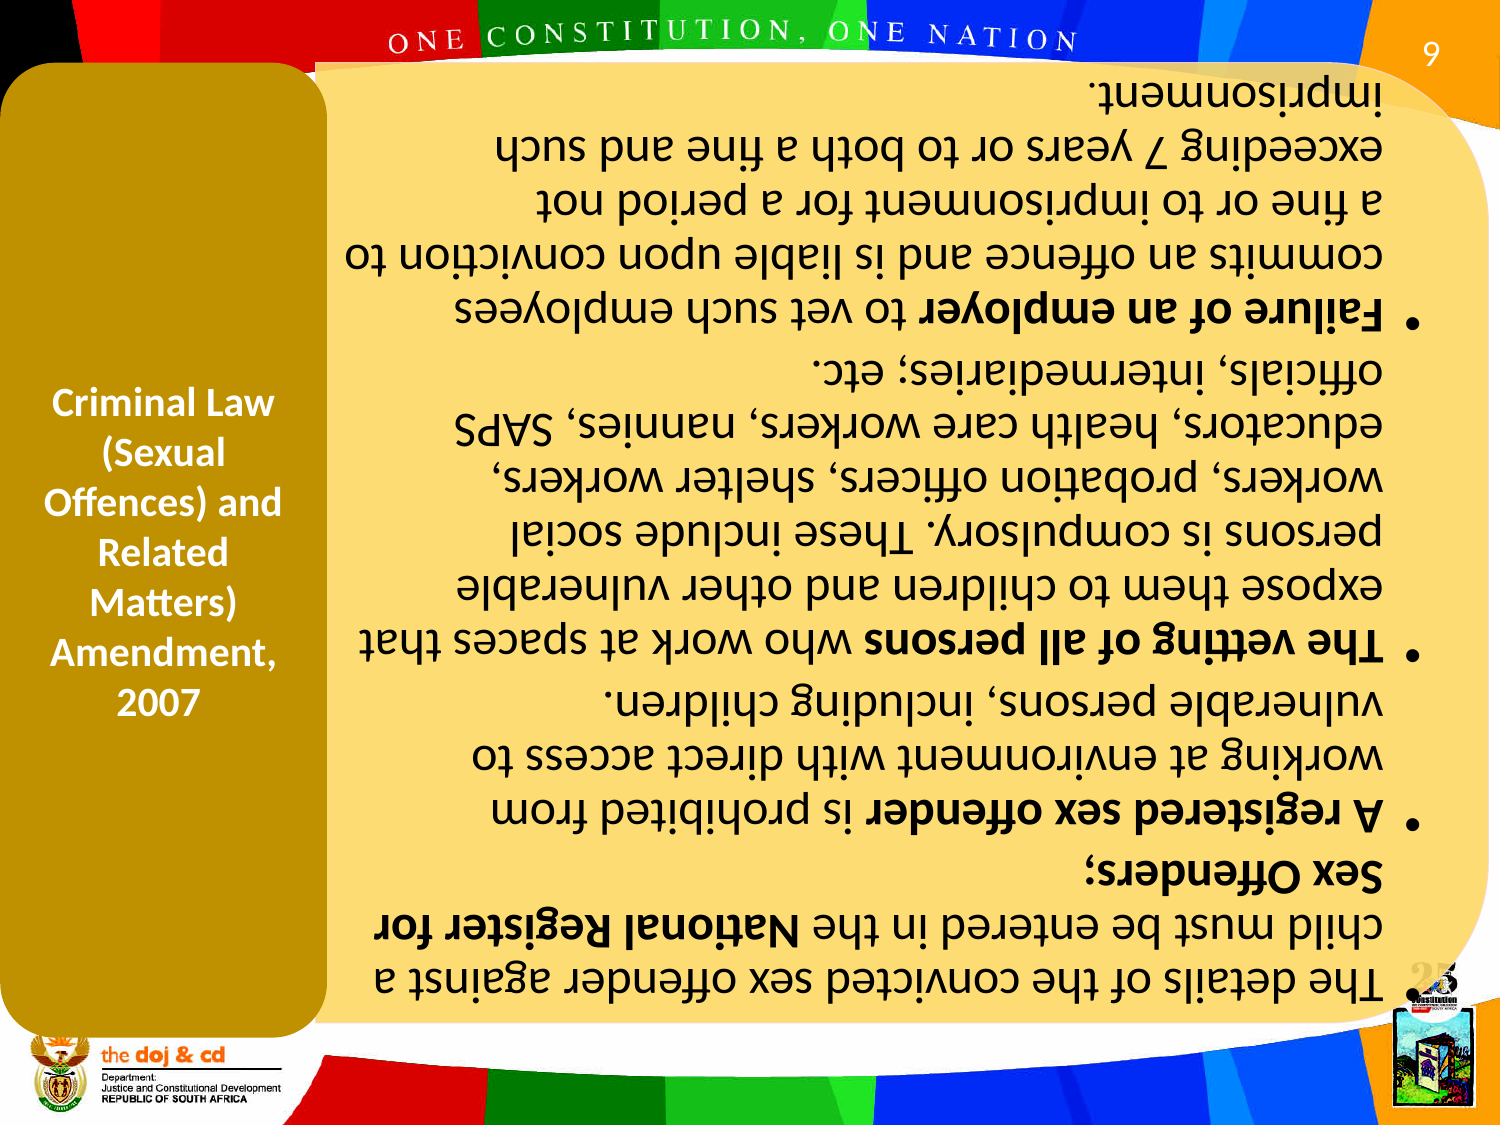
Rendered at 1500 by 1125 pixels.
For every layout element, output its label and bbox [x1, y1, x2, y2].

picture [0, 0, 1500, 62]
text_box [0, 62, 1500, 1039]
picture [0, 1039, 1500, 1125]
picture [1426, 44, 1436, 54]
